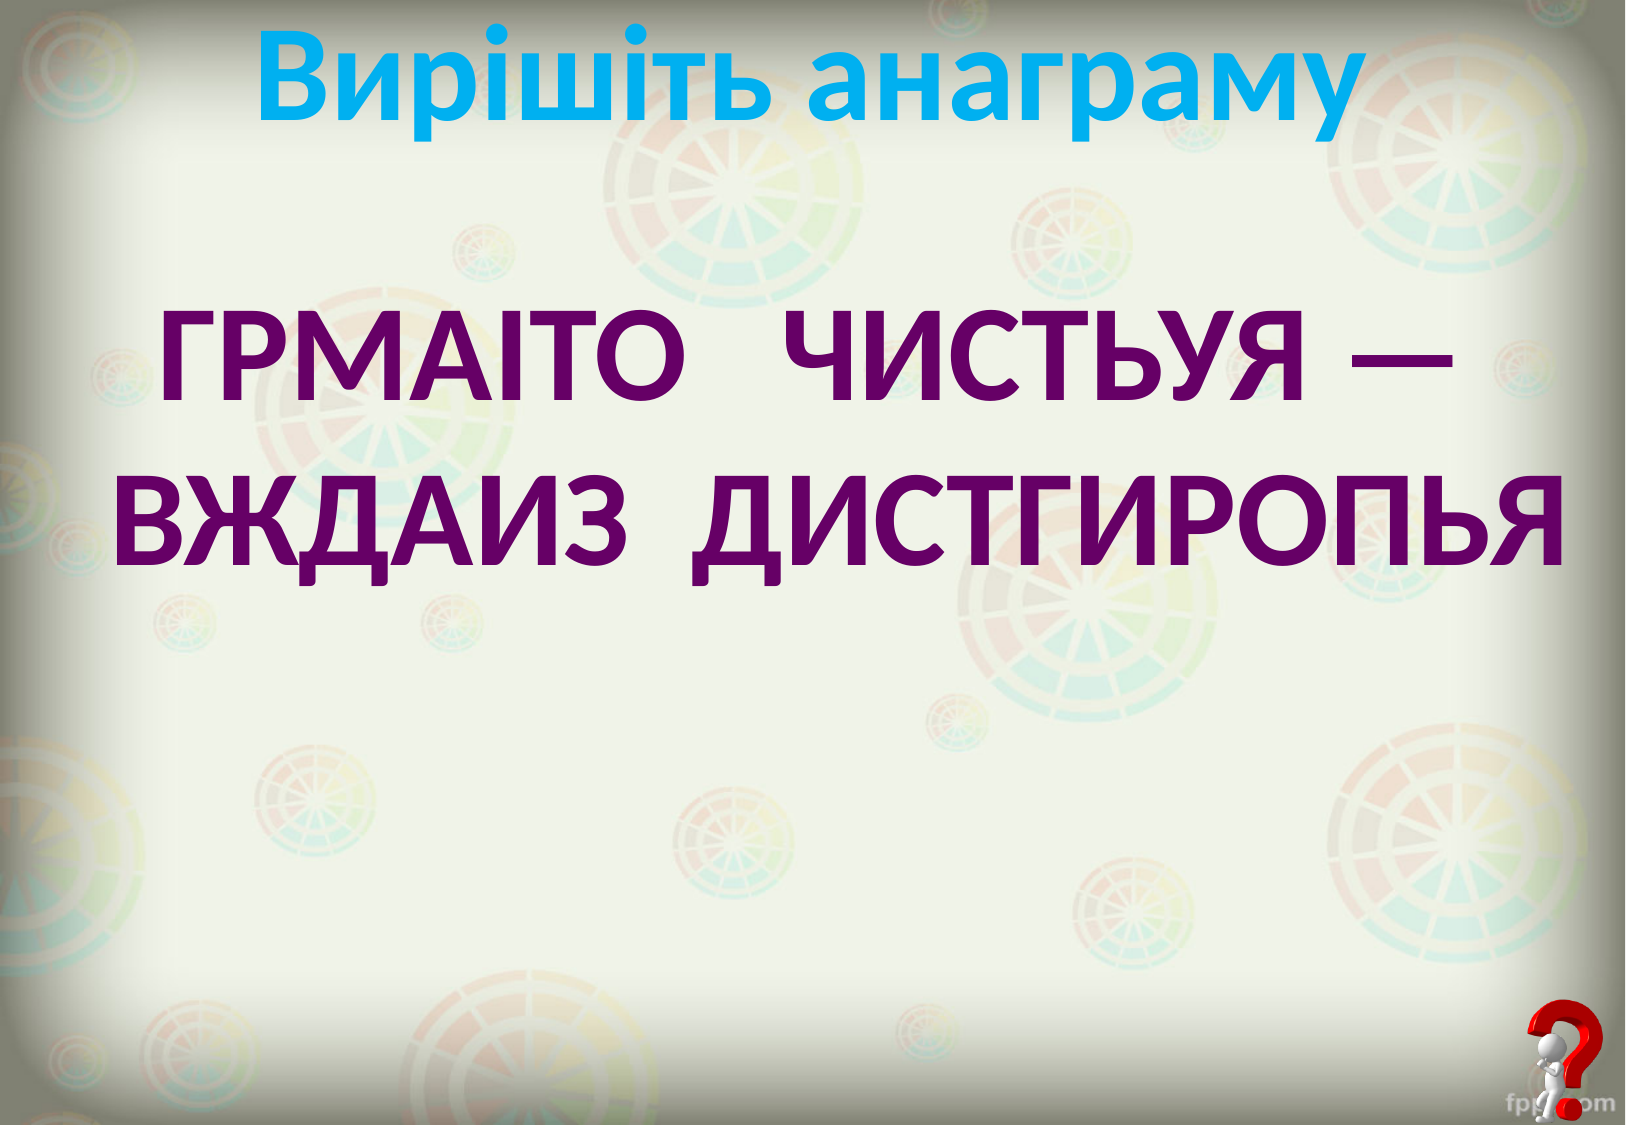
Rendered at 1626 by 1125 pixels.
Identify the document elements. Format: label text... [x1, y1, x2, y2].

list ГРМАІТО ЧИСТЬУЯ — ВЖДАИЗ ДИСТГИРОПЬЯ [0, 255, 1625, 603]
picture [0, 0, 1626, 1125]
title Вирішіть анаграму [79, 54, 1543, 243]
